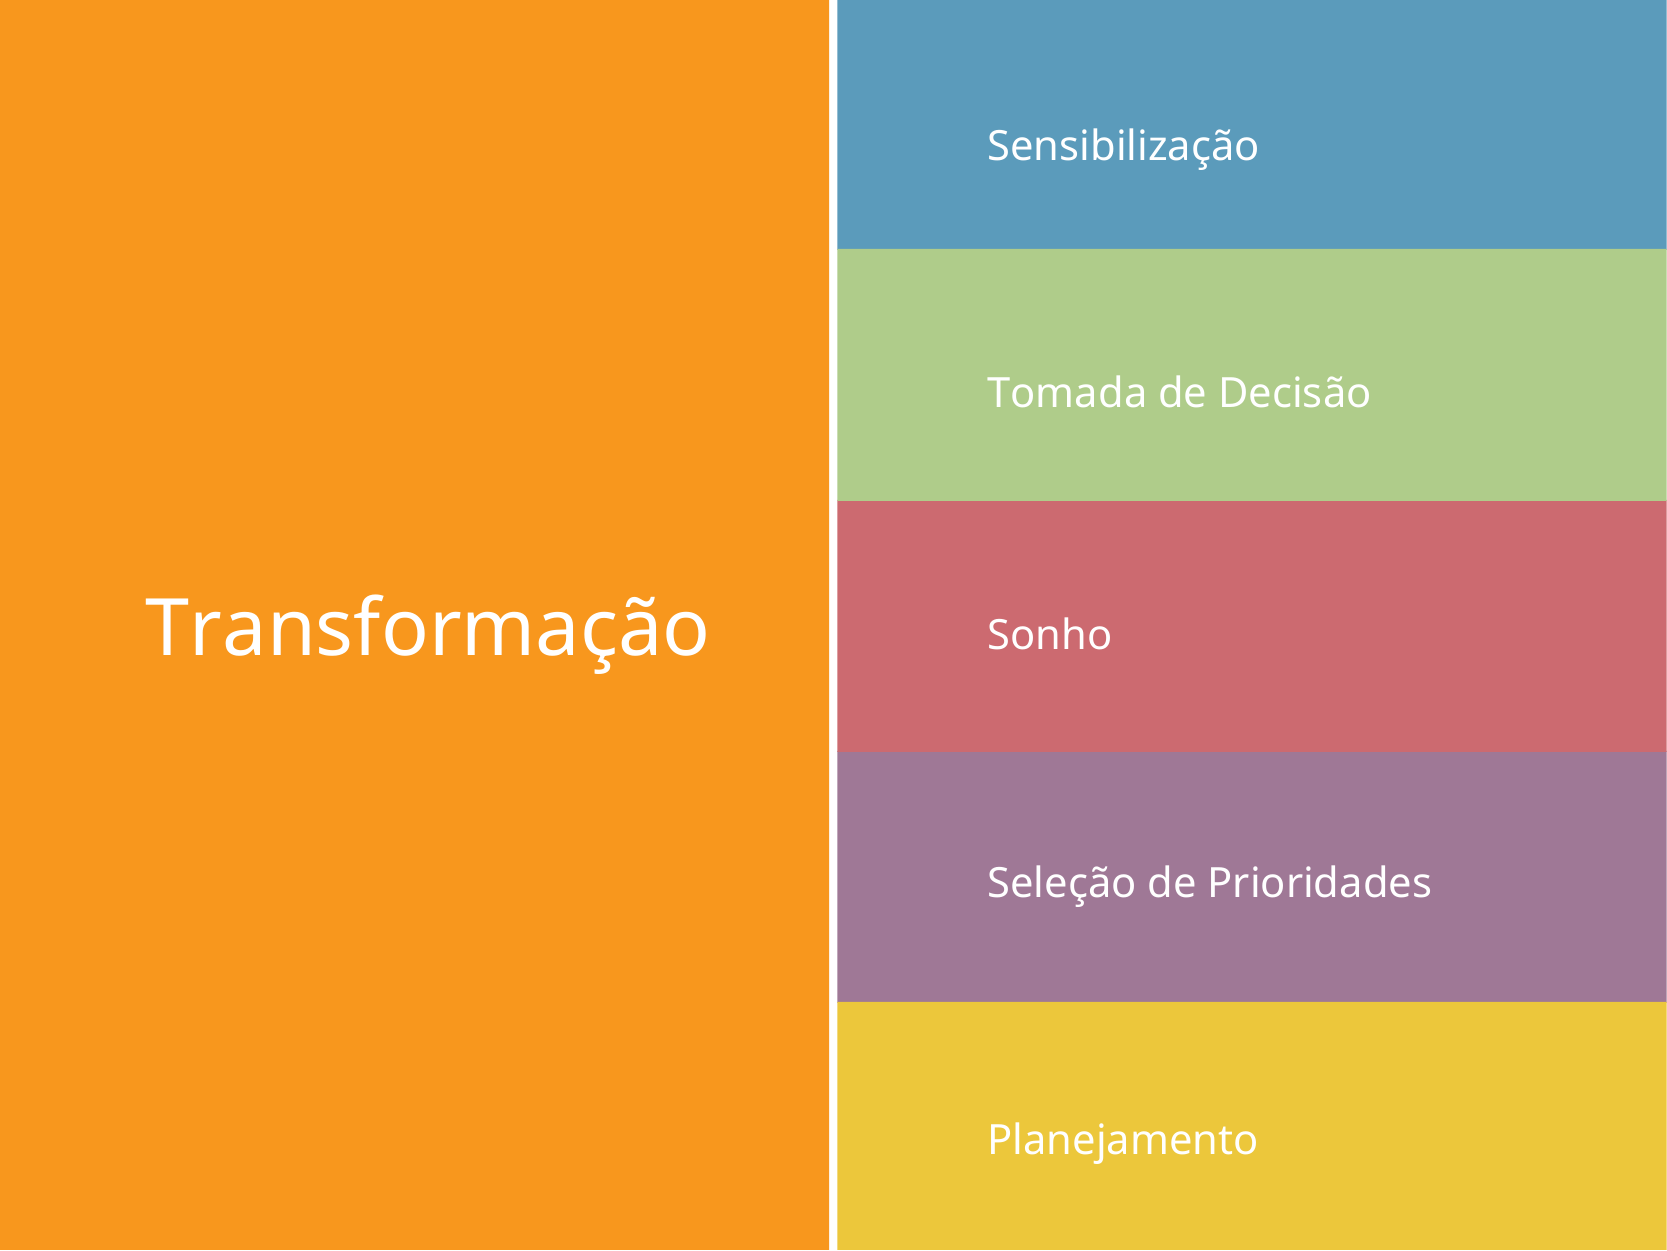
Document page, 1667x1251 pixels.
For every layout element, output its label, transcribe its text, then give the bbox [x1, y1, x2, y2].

text_box Planejamento [985, 1112, 1276, 1164]
text_box [837, 1001, 1667, 1250]
text_box [837, 0, 1667, 248]
text_box [837, 501, 1667, 752]
text_box [0, 0, 830, 1250]
text_box Sonho [985, 607, 1122, 659]
text_box Sensibilização [985, 119, 1282, 171]
text_box [837, 248, 1667, 501]
text_box Transformação [143, 576, 732, 672]
text_box Seleção de Prioridades [985, 855, 1464, 907]
text_box Tomada de Decisão [985, 365, 1394, 417]
text_box [837, 752, 1667, 1001]
